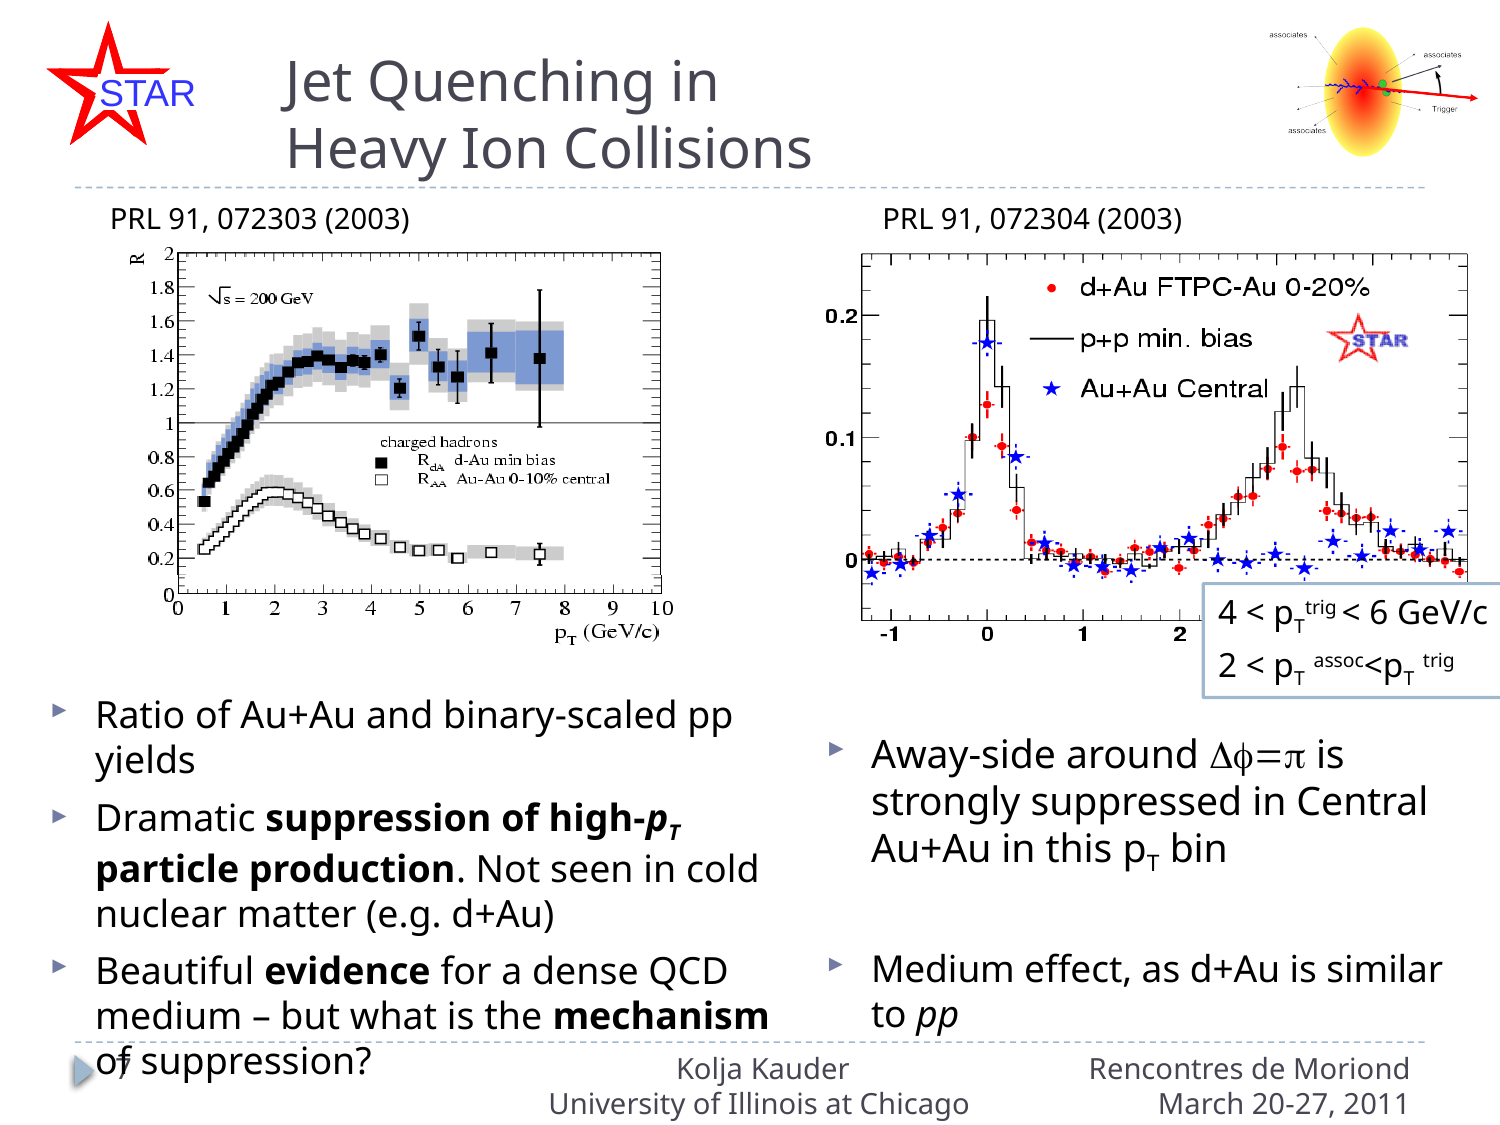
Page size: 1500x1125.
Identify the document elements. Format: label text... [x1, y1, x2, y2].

text_box 4 < pTtrig < 6 GeV/c 2 < pT assoc<pT trig [1493, 582, 1500, 700]
title Jet Quenching in Heavy Ion Collisions [271, 37, 1425, 188]
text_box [71, 239, 678, 660]
picture [1266, 26, 1500, 157]
text_box PRL 91, 072304 (2003) [867, 193, 1361, 223]
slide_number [1051, 1043, 1426, 1103]
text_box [55, 31, 302, 141]
slide_number 7 [100, 1042, 426, 1103]
picture [811, 223, 1493, 689]
text_box Away-side around Df=p is strongly suppressed in Central Au+Au in this pT bin Medium effect, as d+Au is similar to pp [811, 721, 1500, 1043]
text_box PRL 91, 072303 (2003) [95, 193, 679, 241]
text_box Ratio of Au+Au and binary-scaled pp yields Dramatic suppression of high-pT particle production. Not seen in cold nuclear matter (e.g. d+Au) Beautiful evidence for a dense QCD medium – but what is the mechanism of suppression? [35, 683, 812, 1021]
footer Kolja Kauder University of Illinois at Chicago [475, 1042, 1051, 1103]
